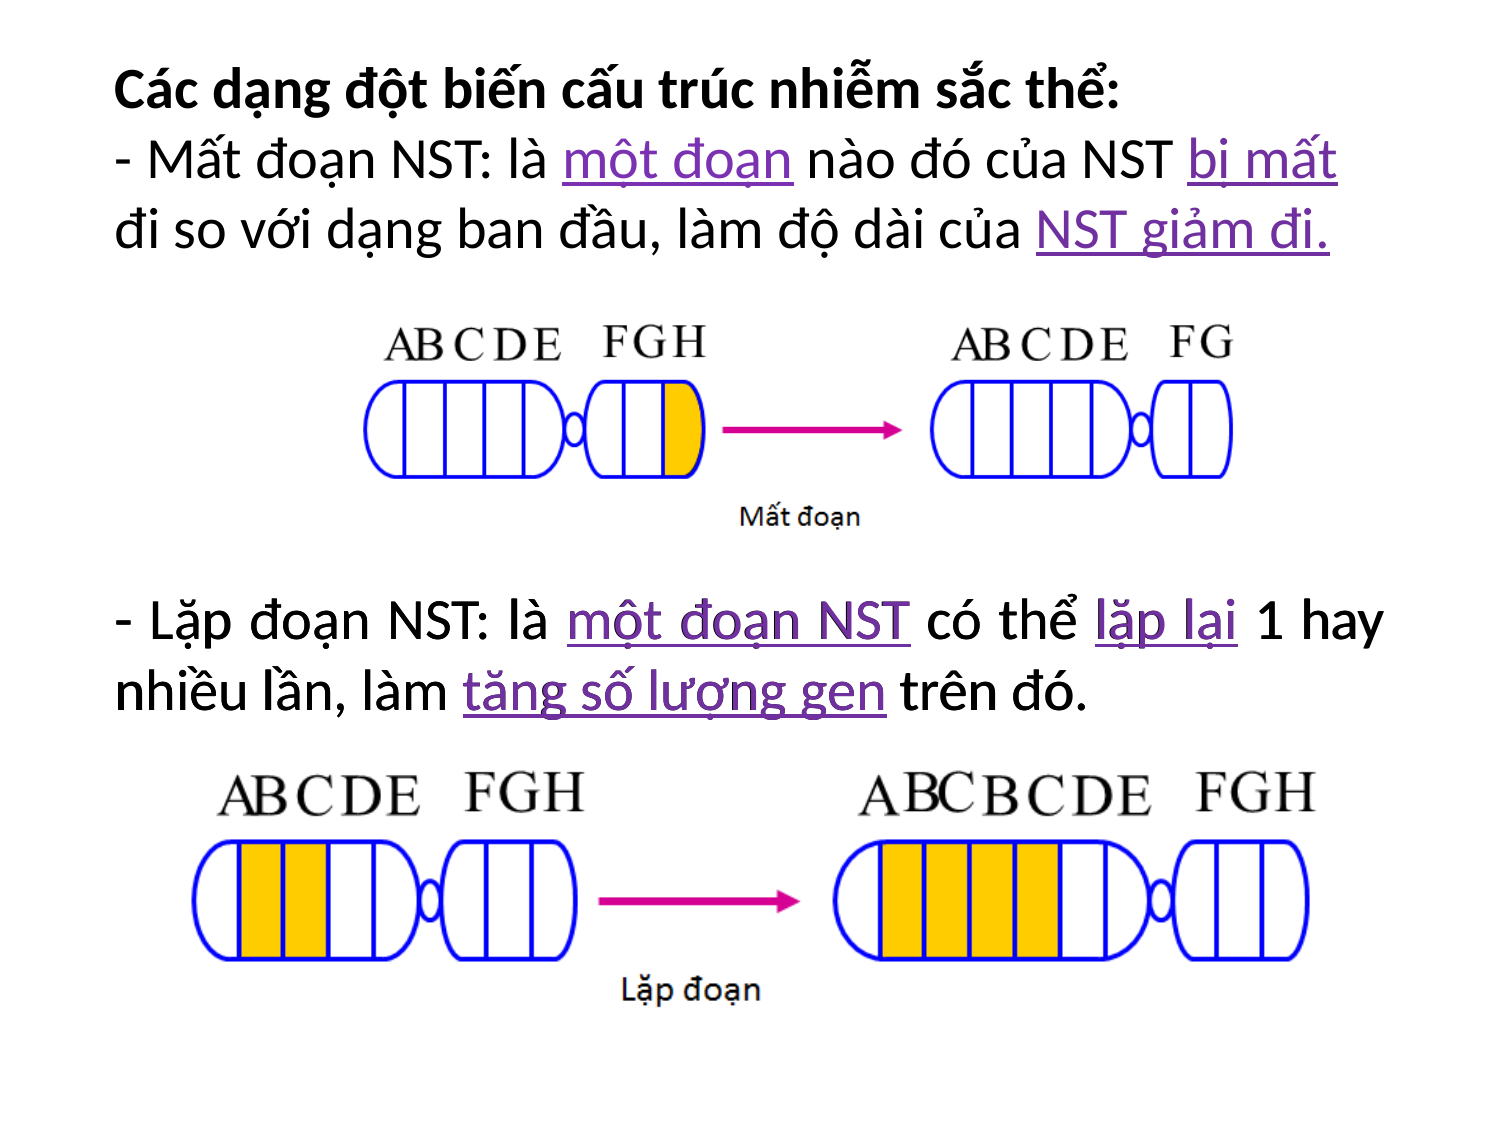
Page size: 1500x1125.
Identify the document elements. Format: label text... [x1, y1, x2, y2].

picture [162, 763, 1338, 1026]
text_box - Lặp đoạn NST: là một đoạn NST có thể lặp lại 1 hay nhiều lần, làm tăng số lượng gen trên đó. [100, 574, 1400, 730]
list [324, 314, 1247, 545]
text_box Các dạng đột biến cấu trúc nhiễm sắc thể: - Mất đoạn NST: là một đoạn nào đó của NST bị mất đi so với dạng ban đầu, làm độ dài của NST giảm đi. [100, 42, 1376, 268]
